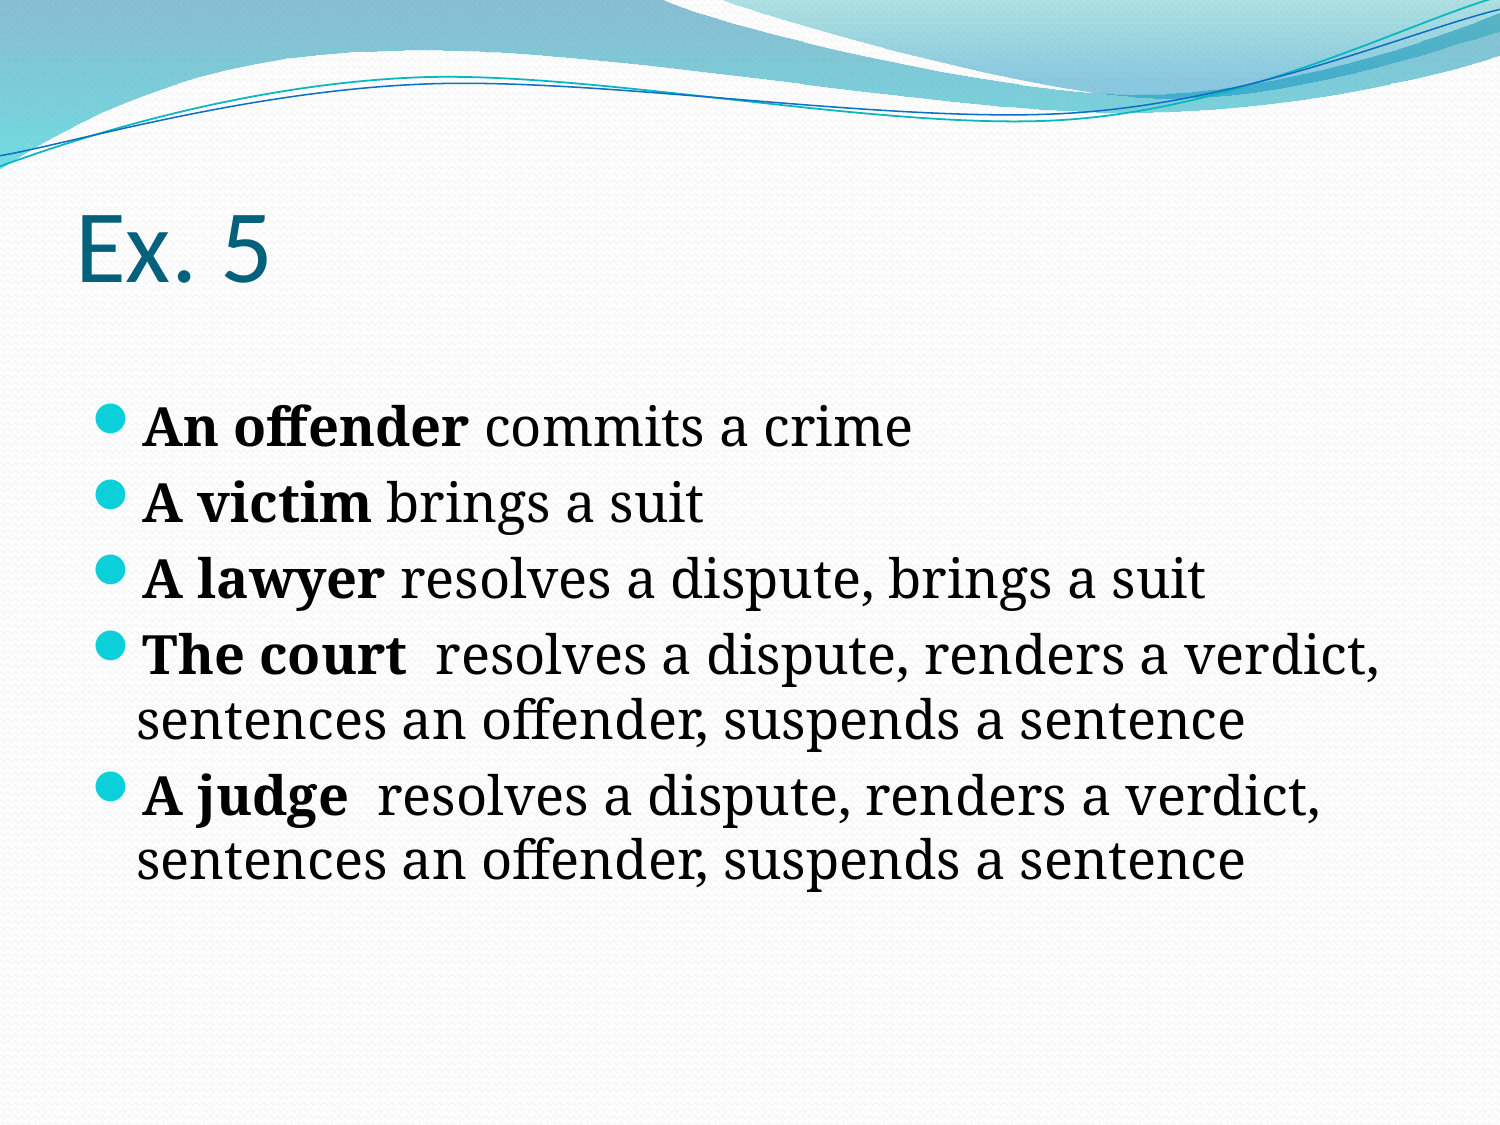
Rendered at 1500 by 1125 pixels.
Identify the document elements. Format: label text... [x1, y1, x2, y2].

list An offender commits a crime A victim brings a suit A lawyer resolves a dispute, brings a suit The court resolves a dispute, renders a verdict, sentences an offender, suspends a sentence A judge resolves a dispute, renders a verdict, sentences an offender, suspends a sentence [76, 385, 1427, 979]
title Ex. 5 [75, 115, 1425, 303]
